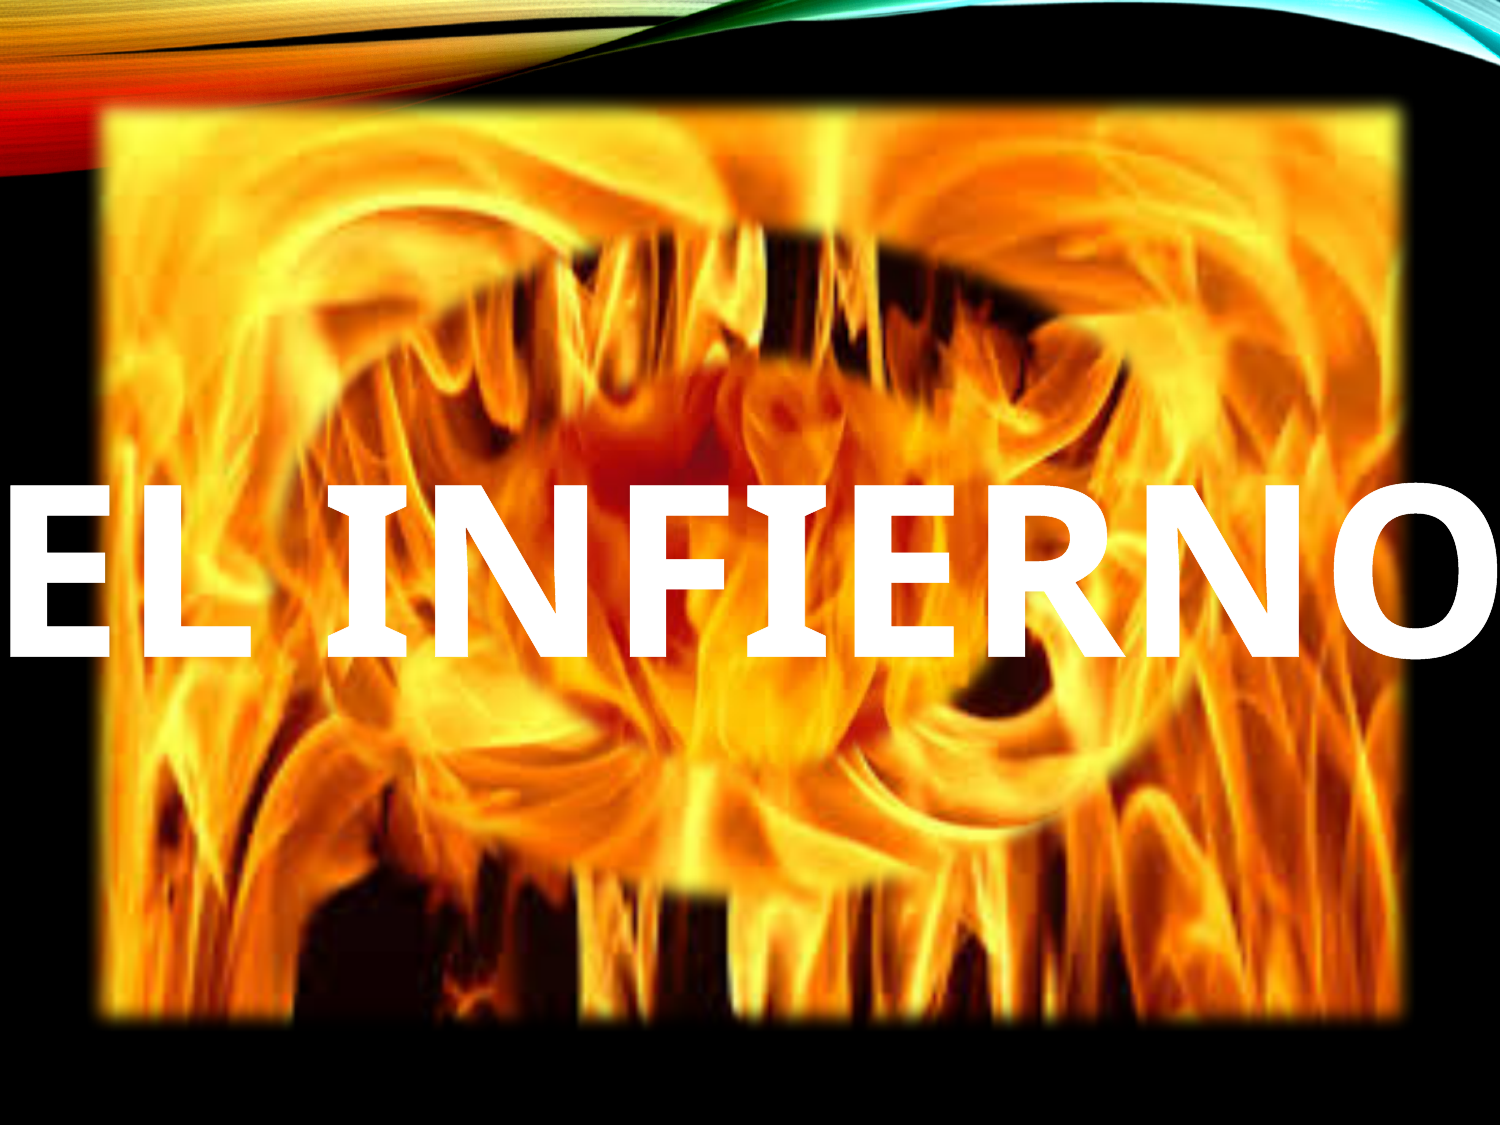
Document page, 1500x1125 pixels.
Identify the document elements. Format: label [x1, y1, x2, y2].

picture [0, 0, 1500, 178]
text_box [84, 91, 1416, 1034]
